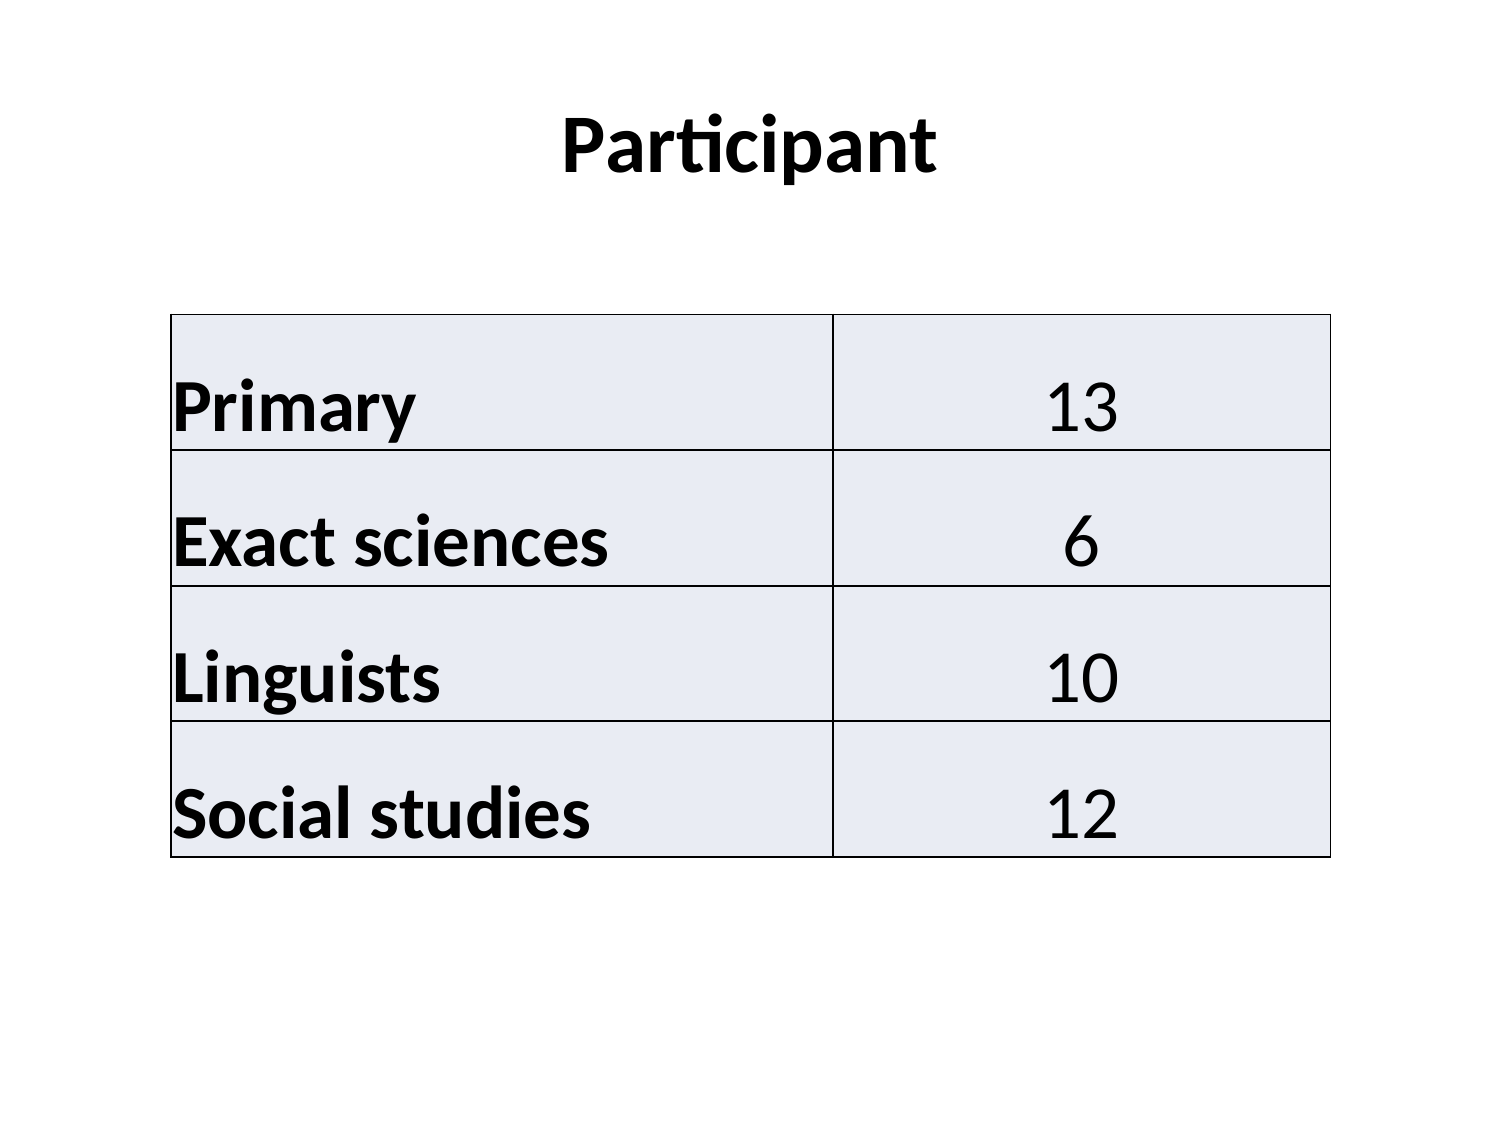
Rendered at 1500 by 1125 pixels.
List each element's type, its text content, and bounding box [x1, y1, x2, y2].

table_cell 12 [834, 722, 1330, 856]
table_cell 10 [834, 587, 1330, 720]
table_header Primary [172, 315, 832, 449]
table_cell Exact sciences [172, 451, 832, 585]
table_cell 6 [834, 451, 1330, 585]
title Participant [75, 45, 1425, 233]
table_cell Linguists [172, 587, 832, 720]
table_header 13 [834, 315, 1330, 449]
table_cell Social studies [172, 722, 832, 856]
